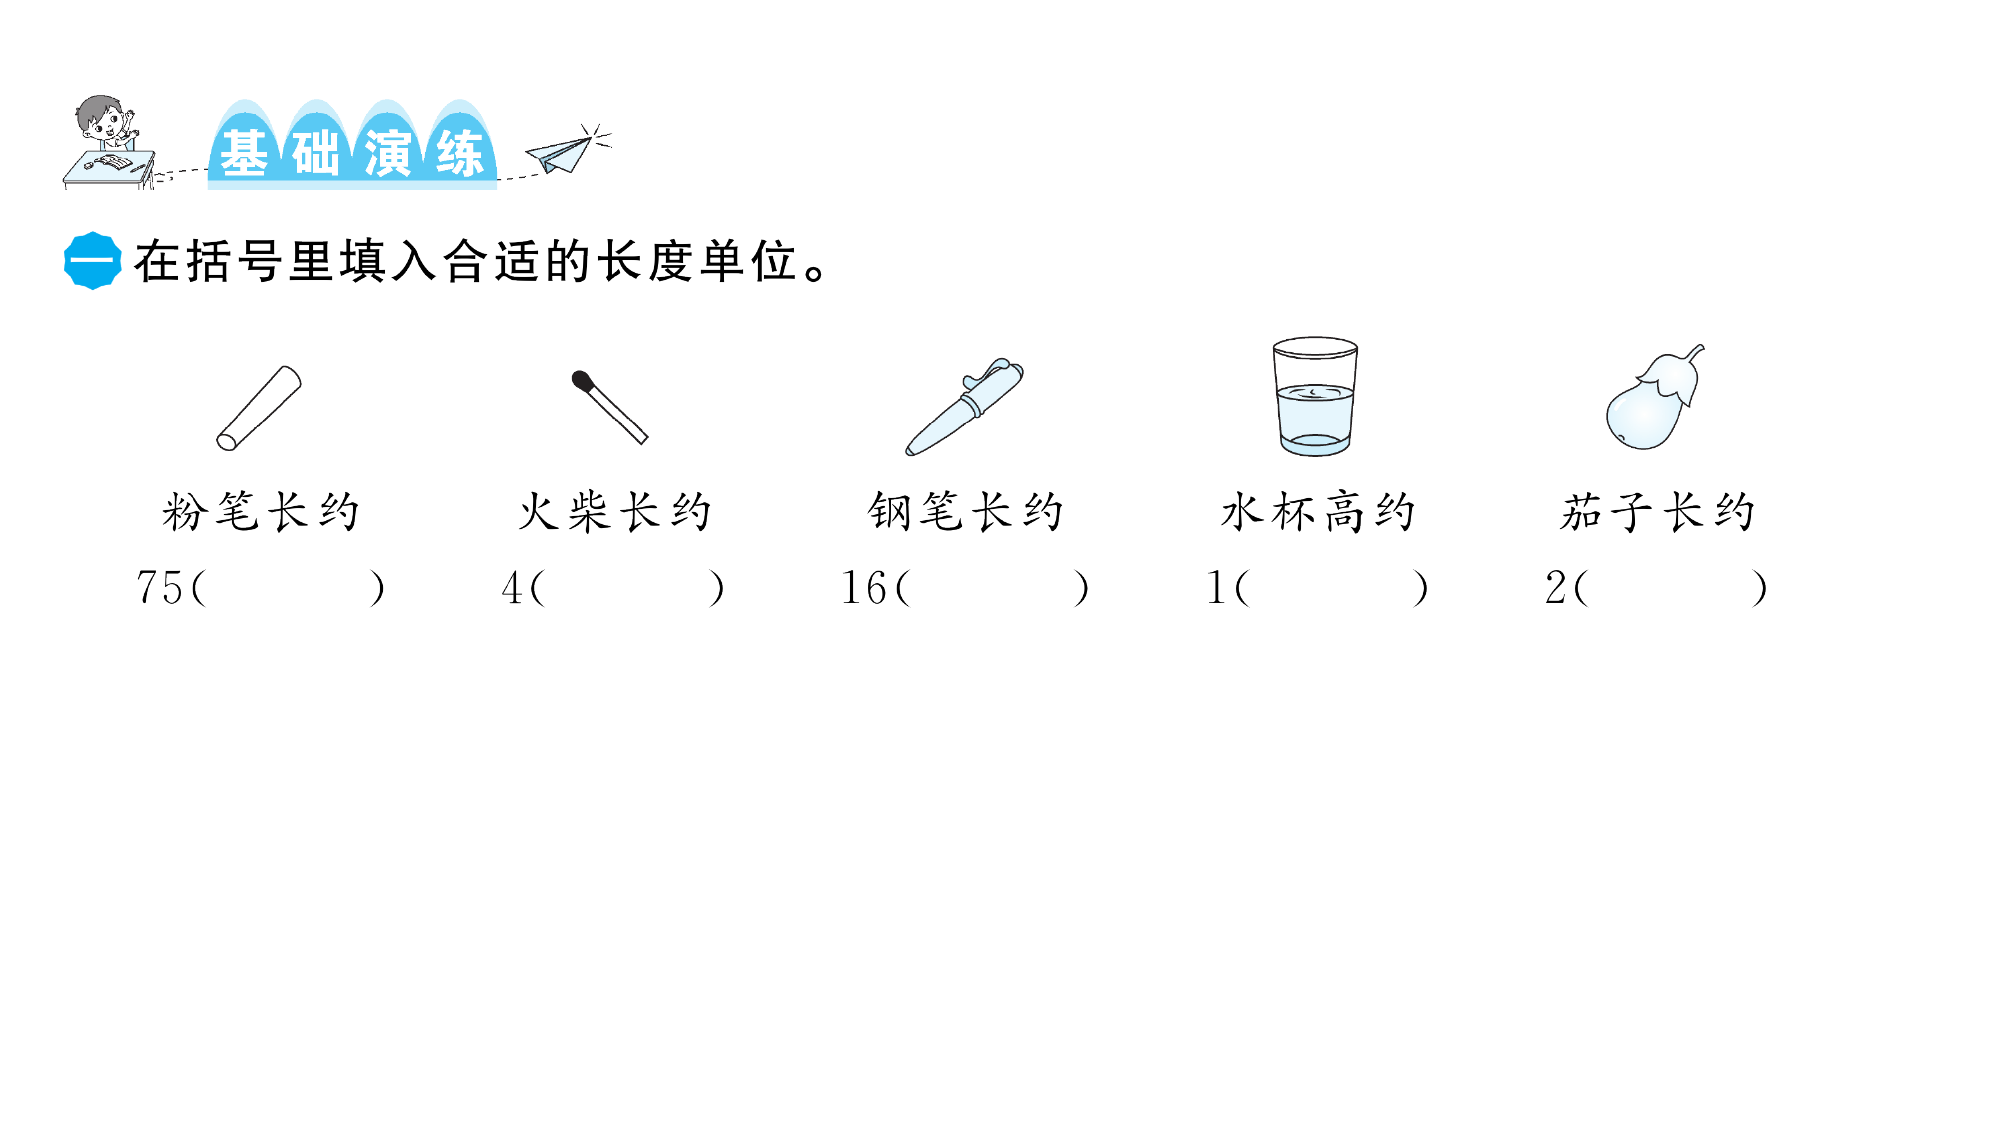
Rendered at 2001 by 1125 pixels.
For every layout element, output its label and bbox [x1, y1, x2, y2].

picture [58, 58, 1949, 642]
